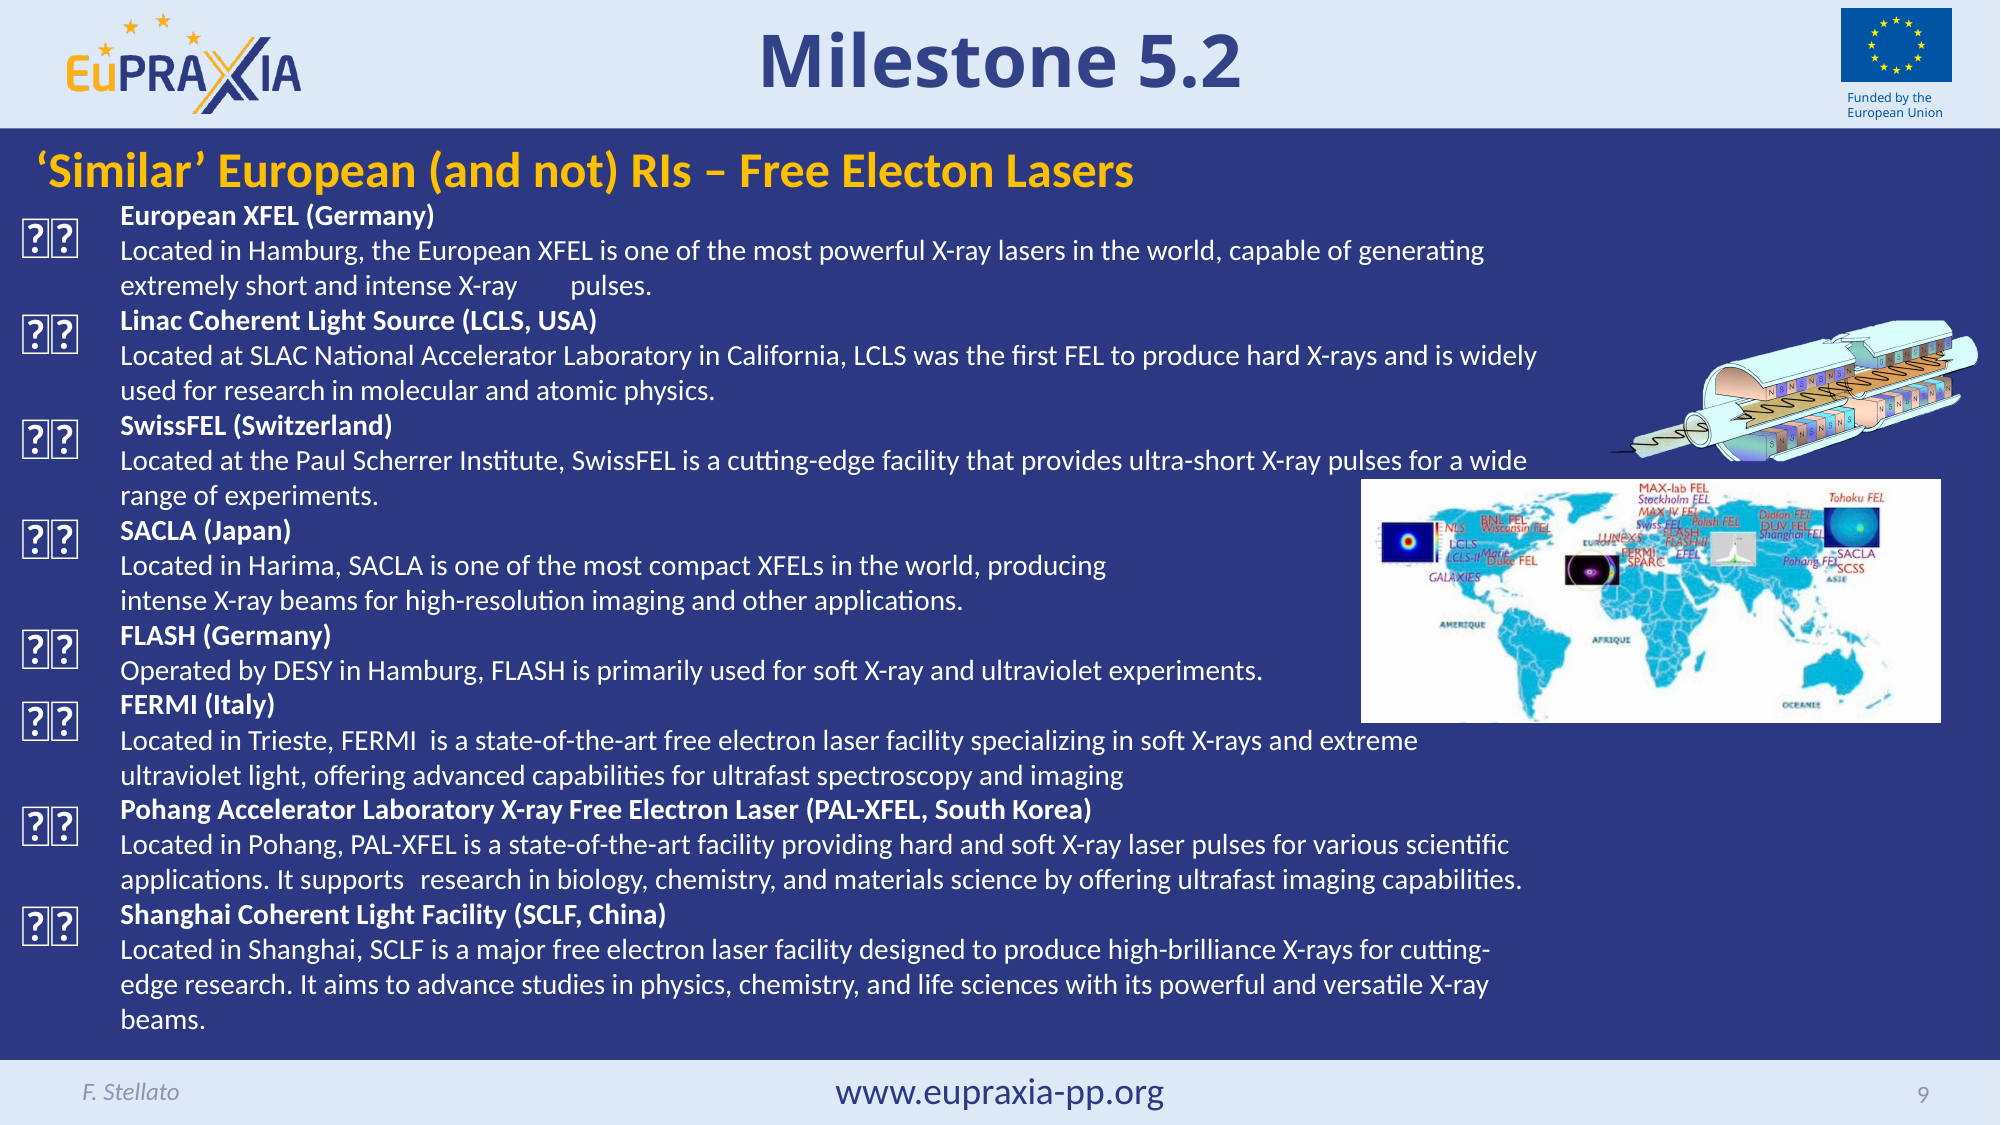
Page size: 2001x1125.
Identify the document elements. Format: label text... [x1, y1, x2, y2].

picture [1841, 8, 1952, 82]
text_box 🇩🇪 🇺🇸 🇨🇭 🇯🇵 🇩🇪 🇮🇹 🇰🇷 🇨🇳 [6, 192, 109, 1036]
title Milestone 5.2 [346, 0, 1653, 129]
text_box European XFEL (Germany) Located in Hamburg, the European XFEL is one of the most powerful X-ray lasers in the world, capable of generating extremely short and intense X-ray pulses. Linac Coherent Light Source (LCLS, USA) Located at SLAC National Accelerator Laboratory in California, LCLS was the first FEL to produce hard X-rays and is widely used for research in molecular and atomic physics. SwissFEL (Switzerland) Located at the Paul Scherrer Institute, SwissFEL is a cutting-edge facility that provides ultra-short X-ray pulses for a wide range of experiments. SACLA (Japan) Located in Harima, SACLA is one of the most compact XFELs in the world, producing intense X-ray beams for high-resolution imaging and other applications. FLASH (Germany) Operated by DESY in Hamburg, FLASH is primarily used for soft X-ray and ultraviolet experiments. FERMI (Italy) Located in Trieste, FERMI is a state-of-the-art free electron laser facility specializing in soft X-rays and extreme ultraviolet light, offering advanced capabilities for ultrafast spectroscopy and imaging Pohang Accelerator Laboratory X-ray Free Electron Laser (PAL-XFEL, South Korea) Located in Pohang, PAL-XFEL is a state-of-the-art facility providing hard and soft X-ray laser pulses for various scientific applications. It supports research in biology, chemistry, and materials science by offering ultrafast imaging capabilities. Shanghai Coherent Light Facility (SCLF, China) Located in Shanghai, SCLF is a major free electron laser facility designed to produce high-brilliance X-rays for cutting-edge research. It aims to advance studies in physics, chemistry, and life sciences with its powerful and versatile X-ray beams. [104, 189, 1554, 1088]
text_box [67, 173, 2000, 303]
footer F. Stellato [67, 1060, 743, 1120]
text_box ‘Similar’ European (and not) RIs – Free Electon Lasers [20, 129, 1900, 192]
picture [1361, 303, 2000, 723]
slide_number 9 [1494, 1063, 1945, 1123]
picture [67, 13, 301, 114]
